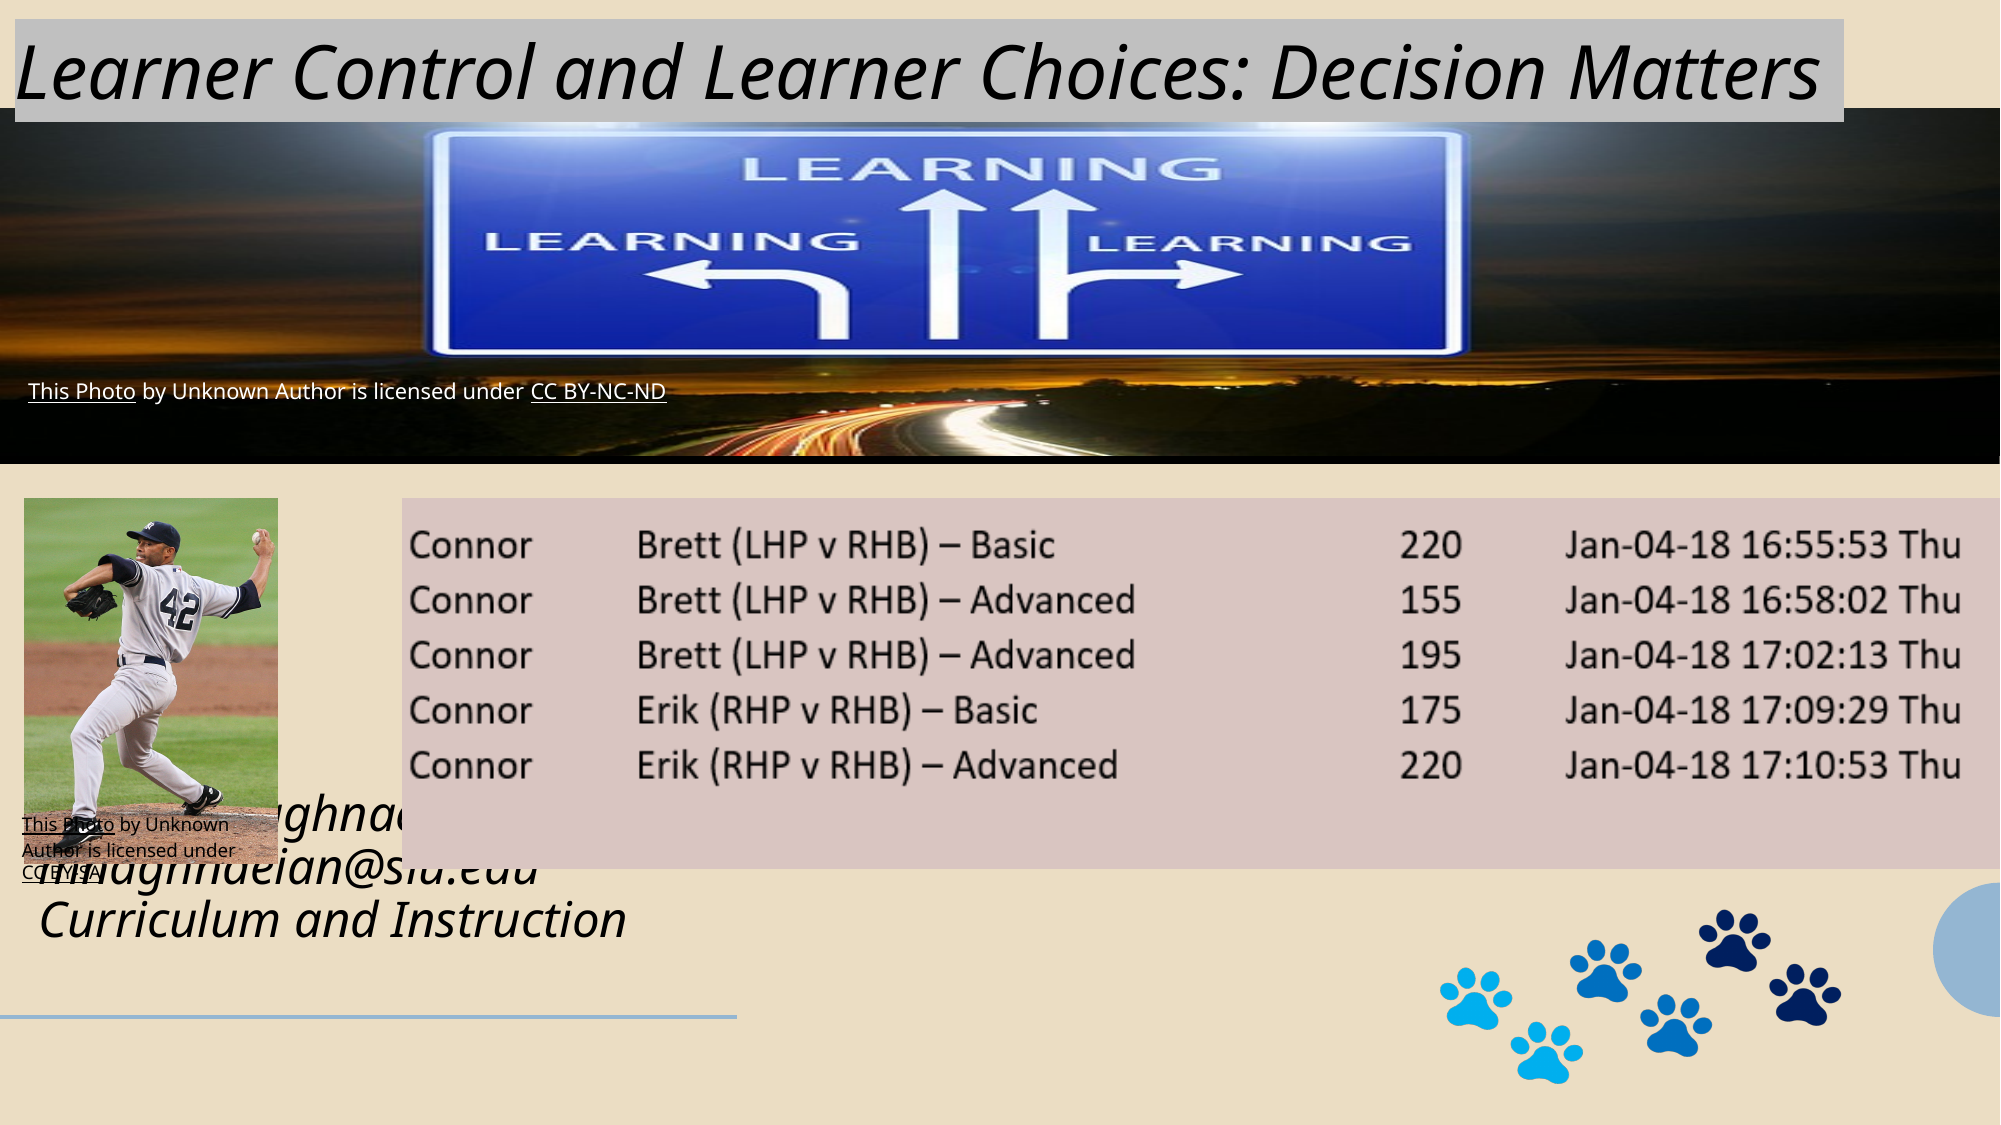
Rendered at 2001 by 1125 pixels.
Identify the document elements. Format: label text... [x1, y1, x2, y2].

text_box This Photo by Unknown Author is licensed under CC BY-SA [7, 805, 260, 895]
title Mahtab Naghnaeian mnaghnaeian@siu.edu Curriculum and Instruction [23, 464, 1975, 1041]
picture [1420, 893, 1858, 1098]
picture [24, 498, 278, 864]
picture [0, 108, 2000, 456]
picture [402, 498, 2000, 869]
text_box Learner Control and Learner Choices: Decision Matters [0, 17, 1975, 108]
